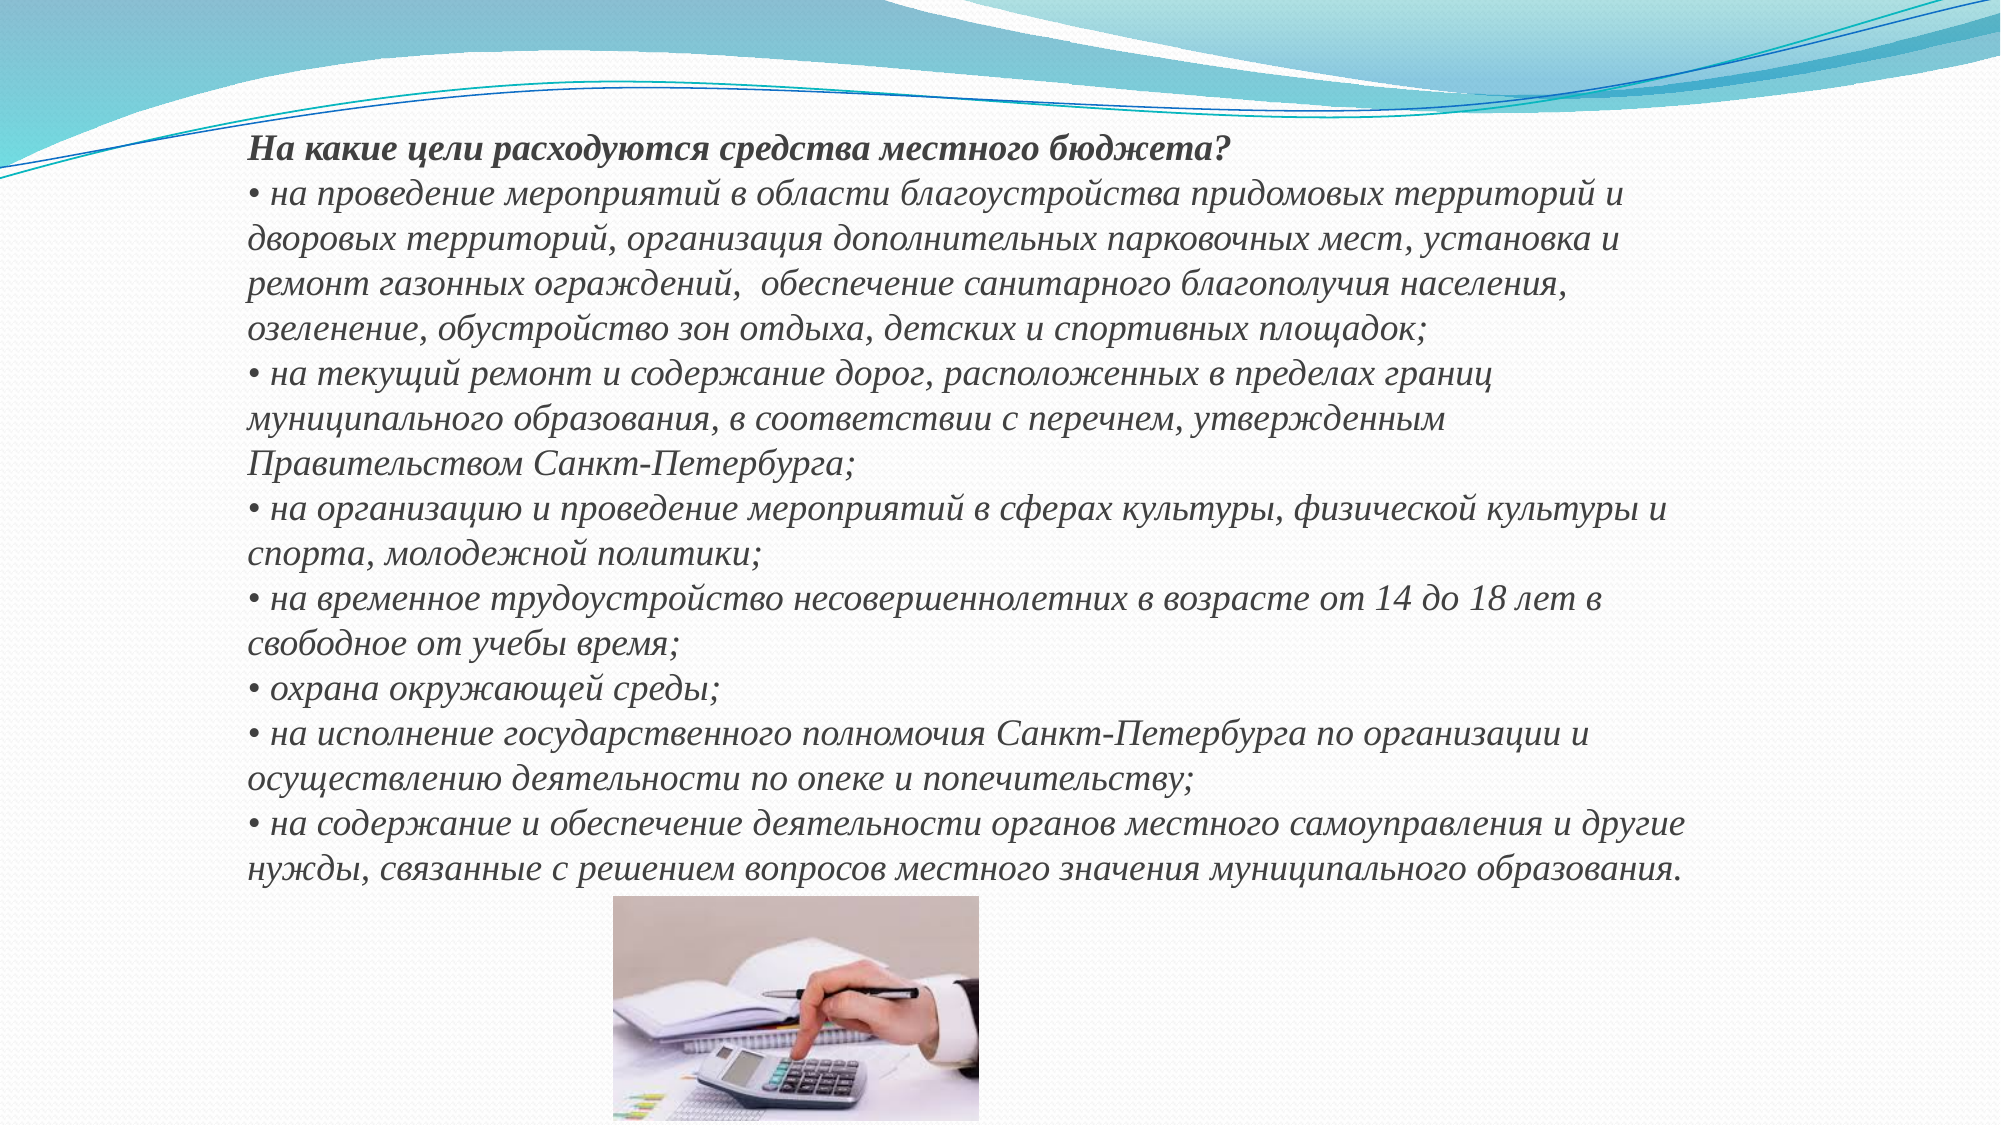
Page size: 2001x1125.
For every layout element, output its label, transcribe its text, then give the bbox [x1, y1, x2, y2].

text_box На какие цели расходуются средства местного бюджета? • на проведение мероприятий в области благоустройства придомовых территорий и дворовых территорий, организация дополнительных парковочных мест, установка и ремонт газонных ограждений, обеспечение санитарного благополучия населения, озеленение, обустройство зон отдыха, детских и спортивных площадок; • на текущий ремонт и содержание дорог, расположенных в пределах границ муниципального образования, в соответствии с перечнем, утвержденным Правительством Санкт-Петербурга; • на организацию и проведение мероприятий в сферах культуры, физической культуры и спорта, молодежной политики; • на временное трудоустройство несовершеннолетних в возрасте от 14 до 18 лет в свободное от учебы время; • охрана окружающей среды; • на исполнение государственного полномочия Санкт-Петербурга по организации и осуществлению деятельности по опеке и попечительству; • на содержание и обеспечение деятельности органов местного самоуправления и другие нужды, связанные с решением вопросов местного значения муниципального образования. [232, 115, 1736, 896]
picture [613, 895, 979, 1121]
